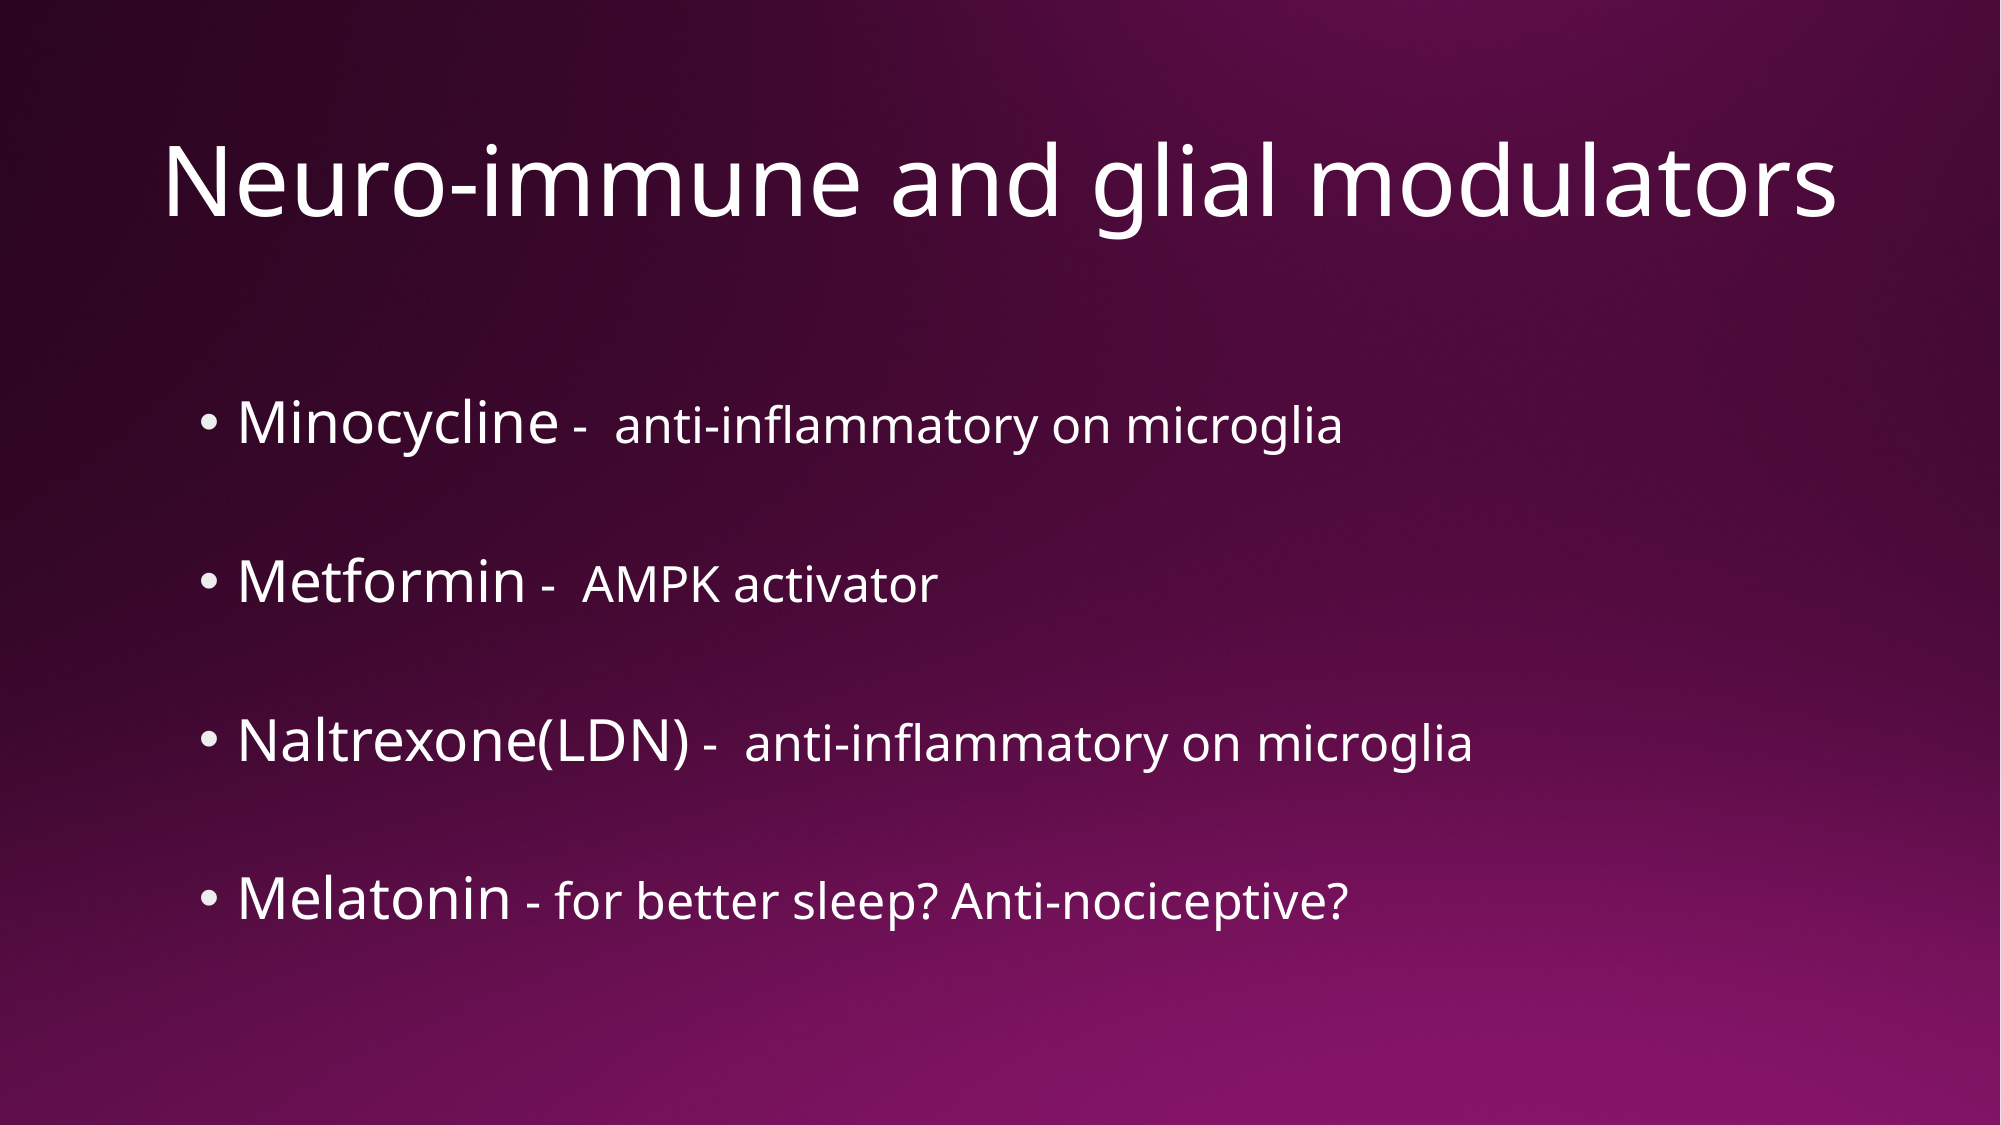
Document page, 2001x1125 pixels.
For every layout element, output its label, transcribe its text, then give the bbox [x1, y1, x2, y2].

title Neuro-immune and glial modulators [137, 88, 1863, 398]
list Minocycline - anti-inflammatory on microglia Metformin - AMPK activator Naltrexone(LDN) - anti-inflammatory on microglia Melatonin - for better sleep? Anti-nociceptive? [183, 385, 1863, 1020]
picture [0, 0, 2001, 1125]
